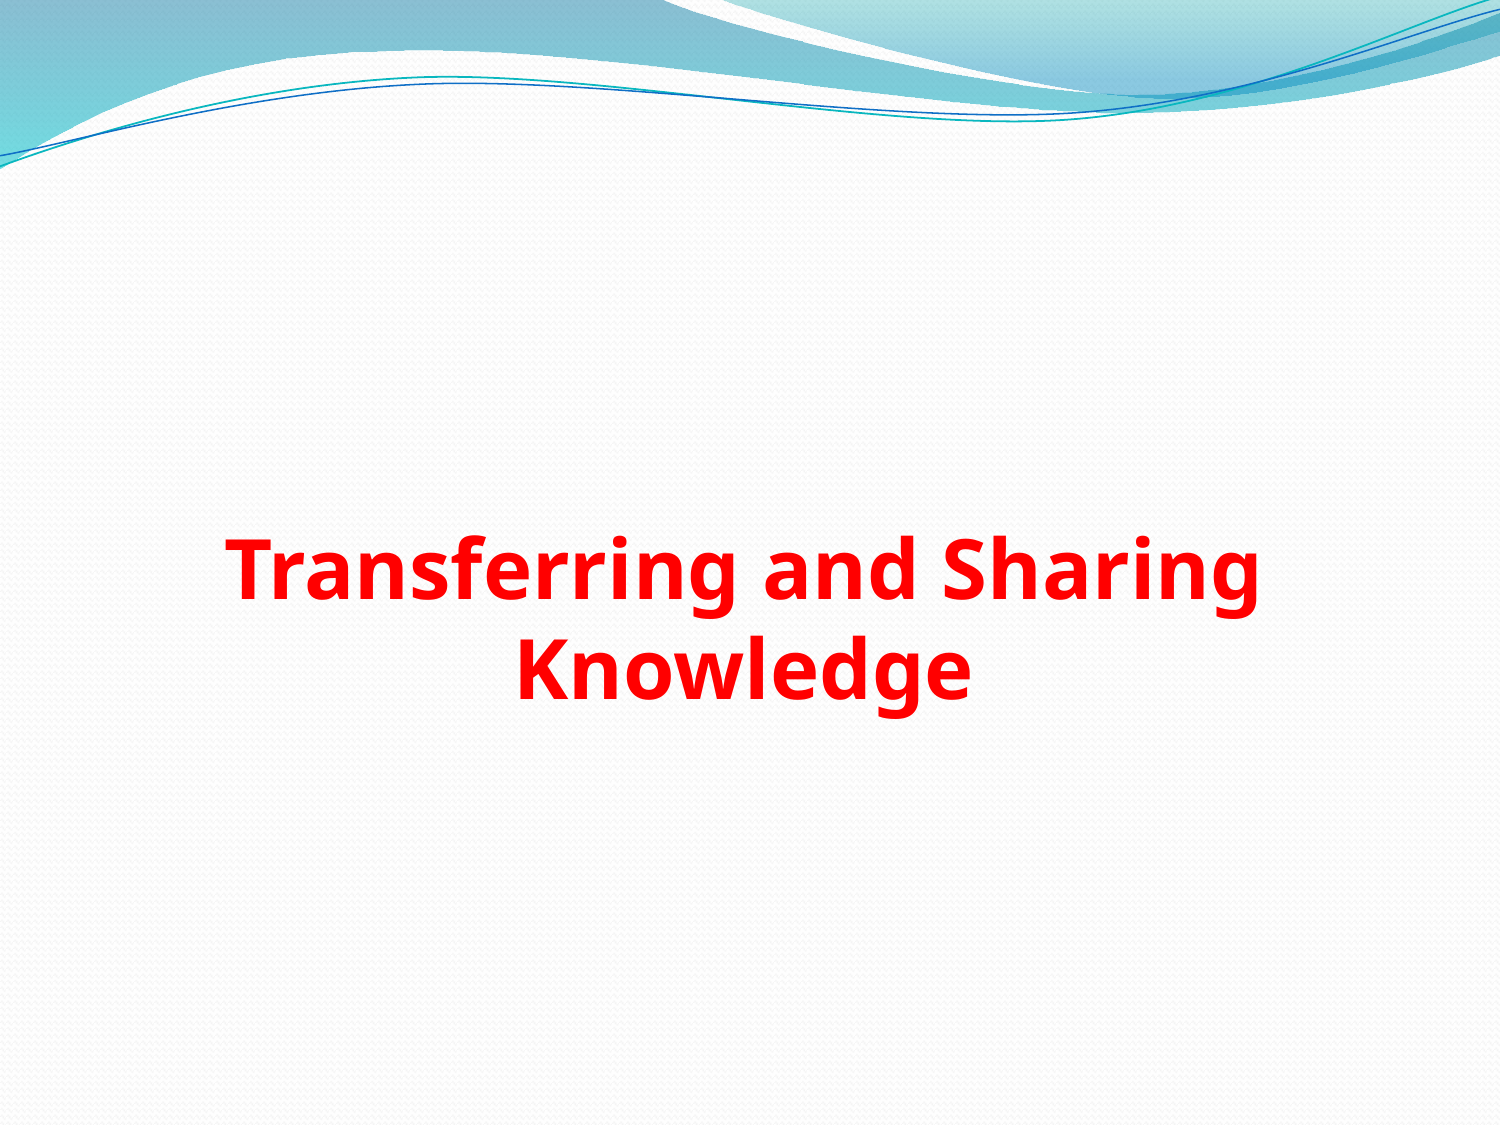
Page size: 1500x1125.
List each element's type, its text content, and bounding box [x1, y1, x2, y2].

title Transferring and Sharing Knowledge [64, 361, 1424, 717]
